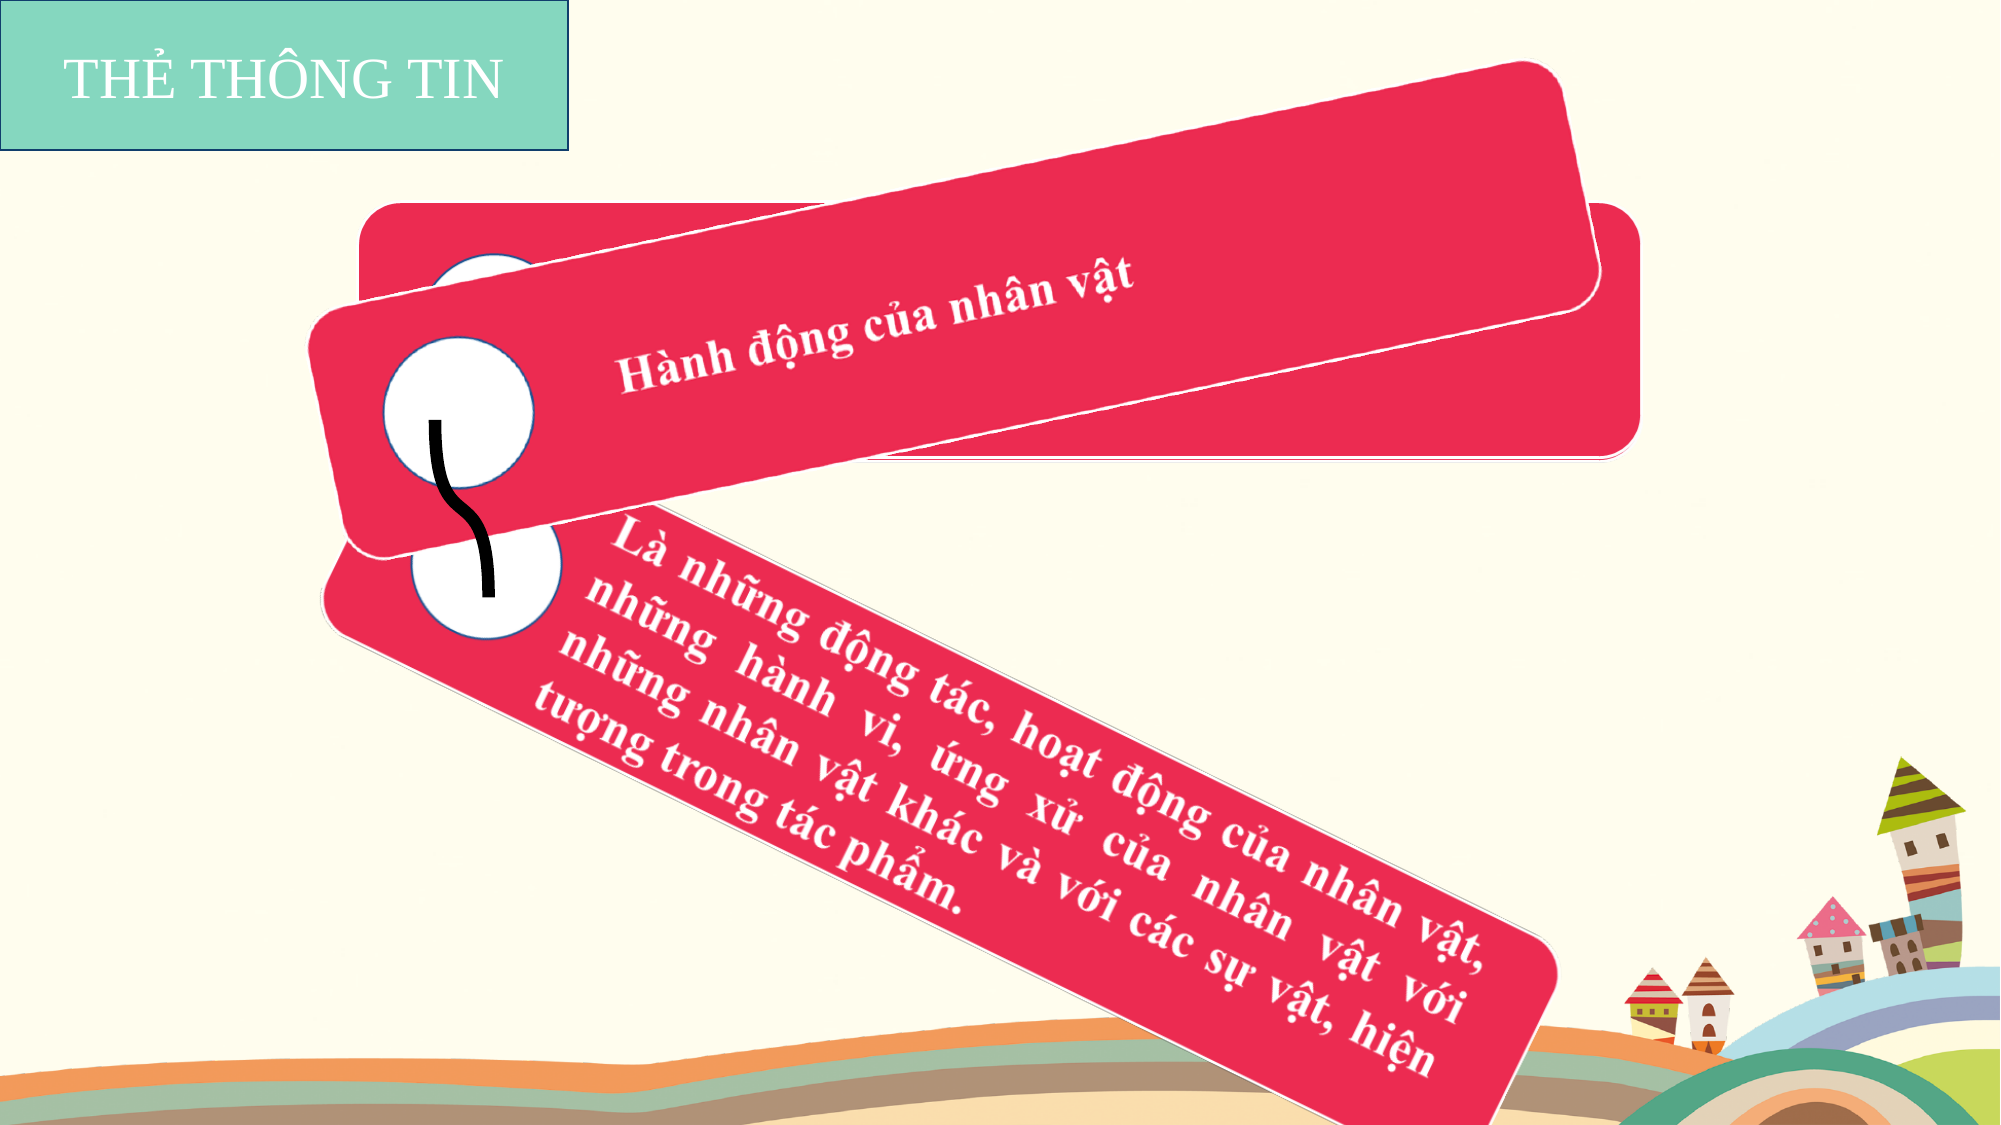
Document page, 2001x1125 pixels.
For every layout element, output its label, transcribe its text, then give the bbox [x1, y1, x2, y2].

text_box THẺ THÔNG TIN [0, 0, 569, 151]
picture [0, 0, 2000, 1125]
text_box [373, 481, 551, 536]
